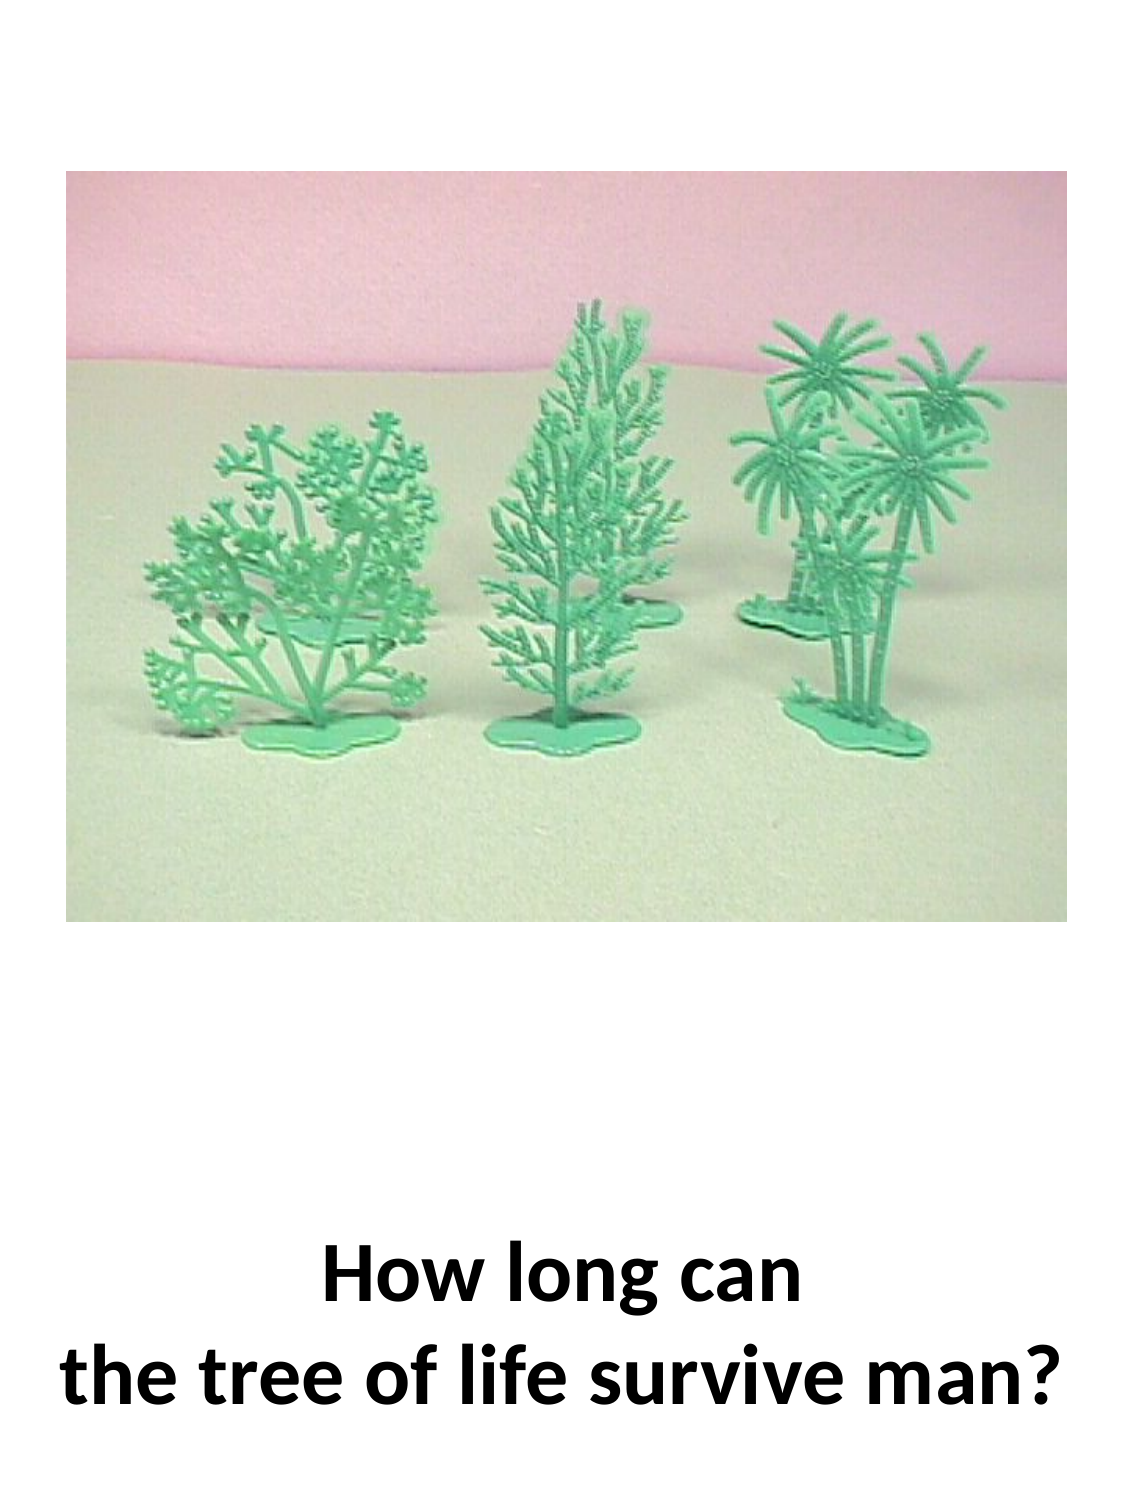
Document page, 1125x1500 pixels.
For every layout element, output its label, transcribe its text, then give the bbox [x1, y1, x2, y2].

title How long can the tree of life survive man? [42, 1163, 1083, 1474]
picture [66, 170, 1067, 922]
